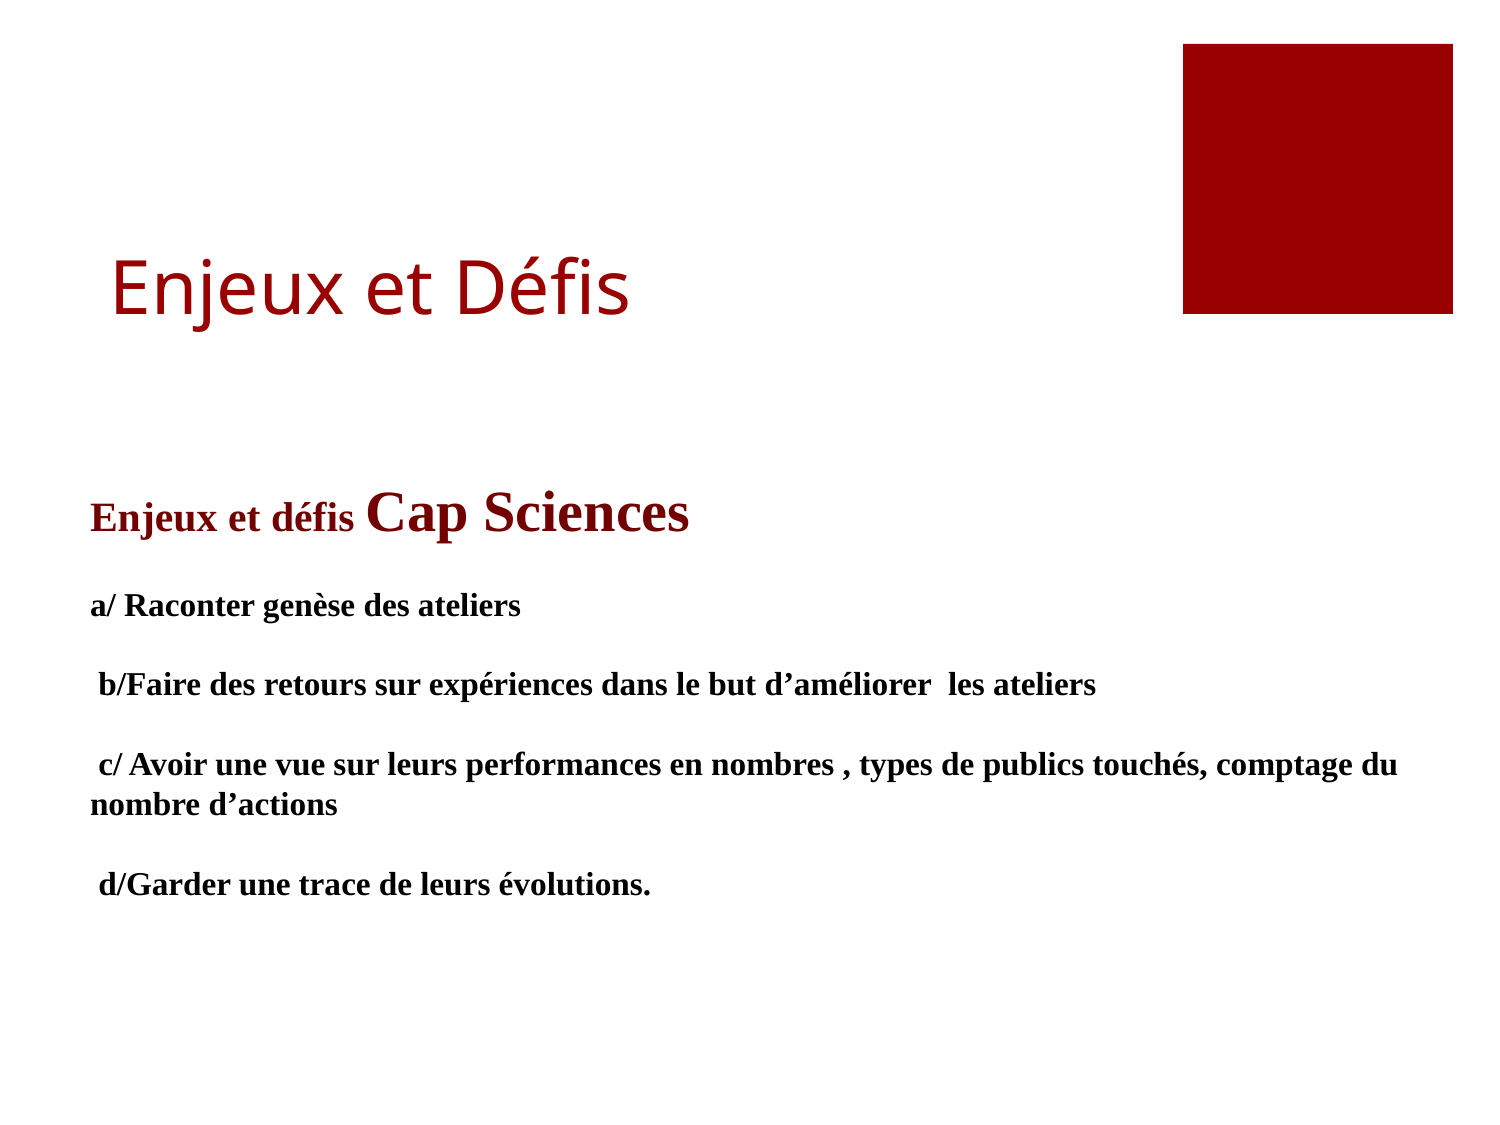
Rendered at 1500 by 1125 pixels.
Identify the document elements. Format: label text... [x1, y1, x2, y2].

list Enjeux et défis Cap Sciences a/ Raconter genèse des ateliers b/Faire des retours sur expériences dans le but d’améliorer les ateliers c/ Avoir une vue sur leurs performances en nombres , types de publics touchés, comptage du nombre d’actions d/Garder une trace de leurs évolutions. [75, 361, 1441, 1007]
title Enjeux et Défis [75, 149, 1143, 338]
